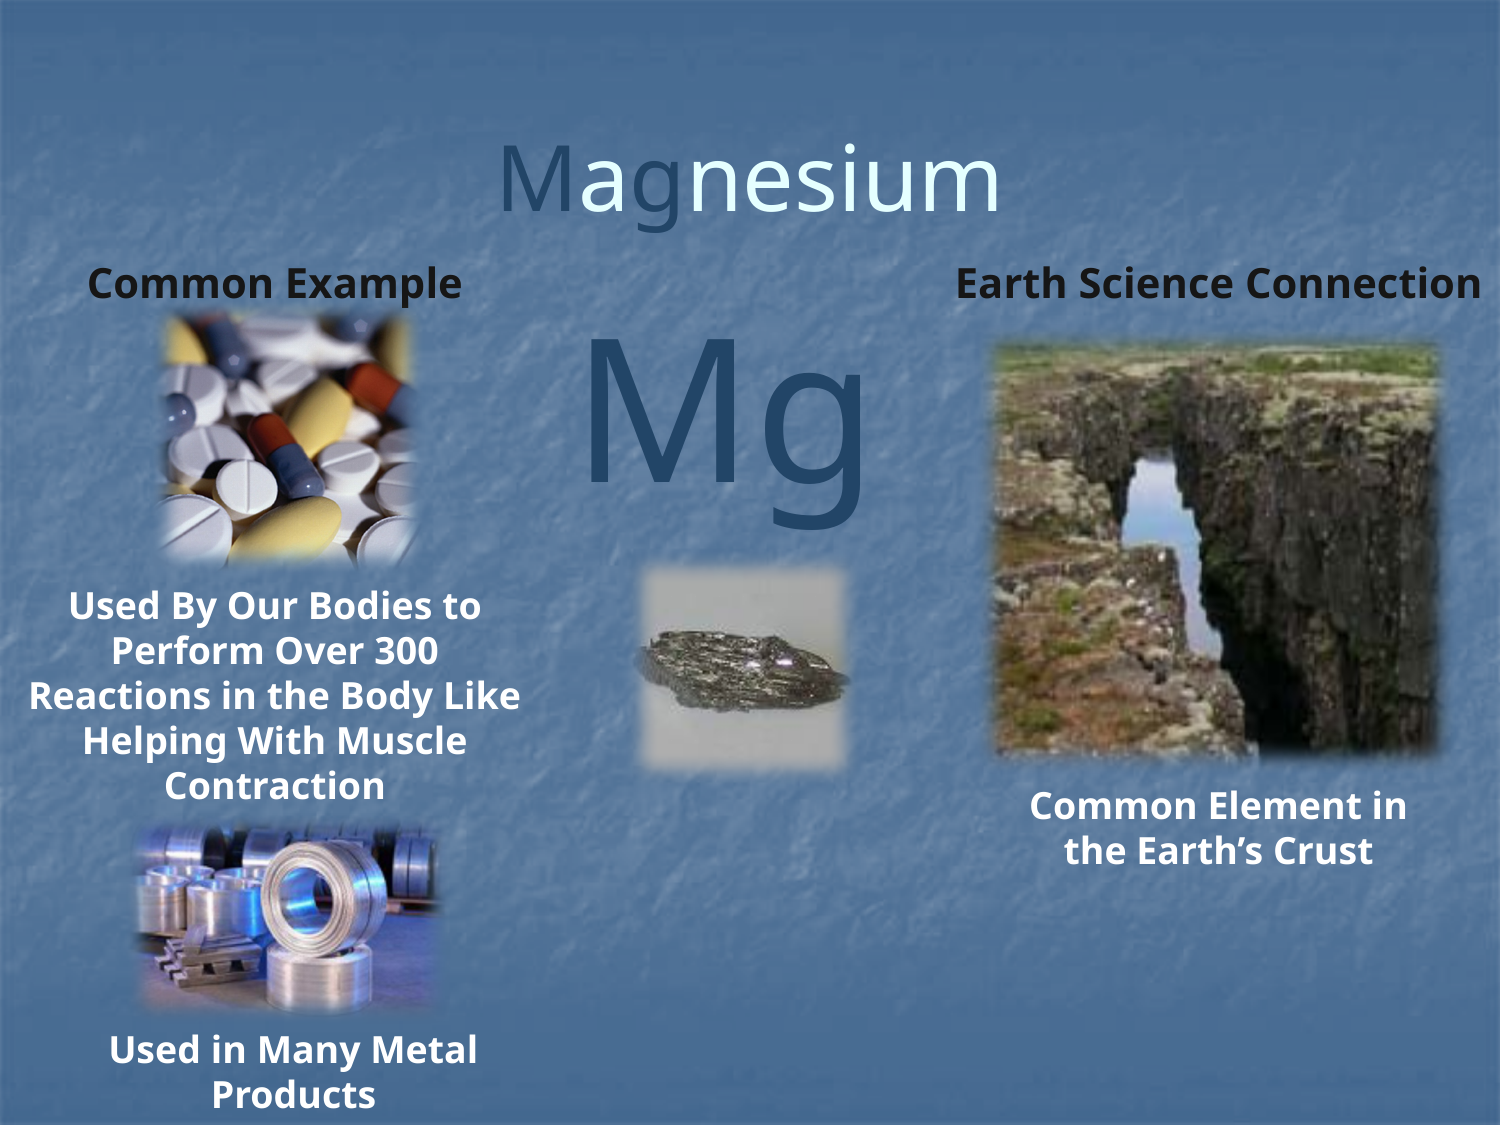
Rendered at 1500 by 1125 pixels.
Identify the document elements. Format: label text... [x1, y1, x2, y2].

text_box Mg [549, 274, 900, 725]
picture [624, 549, 863, 788]
picture [974, 324, 1456, 776]
title Magnesium [74, 62, 1426, 288]
picture [124, 811, 451, 1026]
text_box Used in Many Metal Products [62, 1018, 525, 1124]
text_box Earth Science Connection [937, 249, 1500, 315]
picture [149, 299, 426, 576]
text_box Common Element in the Earth’s Crust [987, 783, 1450, 880]
text_box Common Example [62, 249, 488, 315]
text_box Used By Our Bodies to Perform Over 300 Reactions in the Body Like Helping With Muscle Contraction [0, 574, 550, 815]
